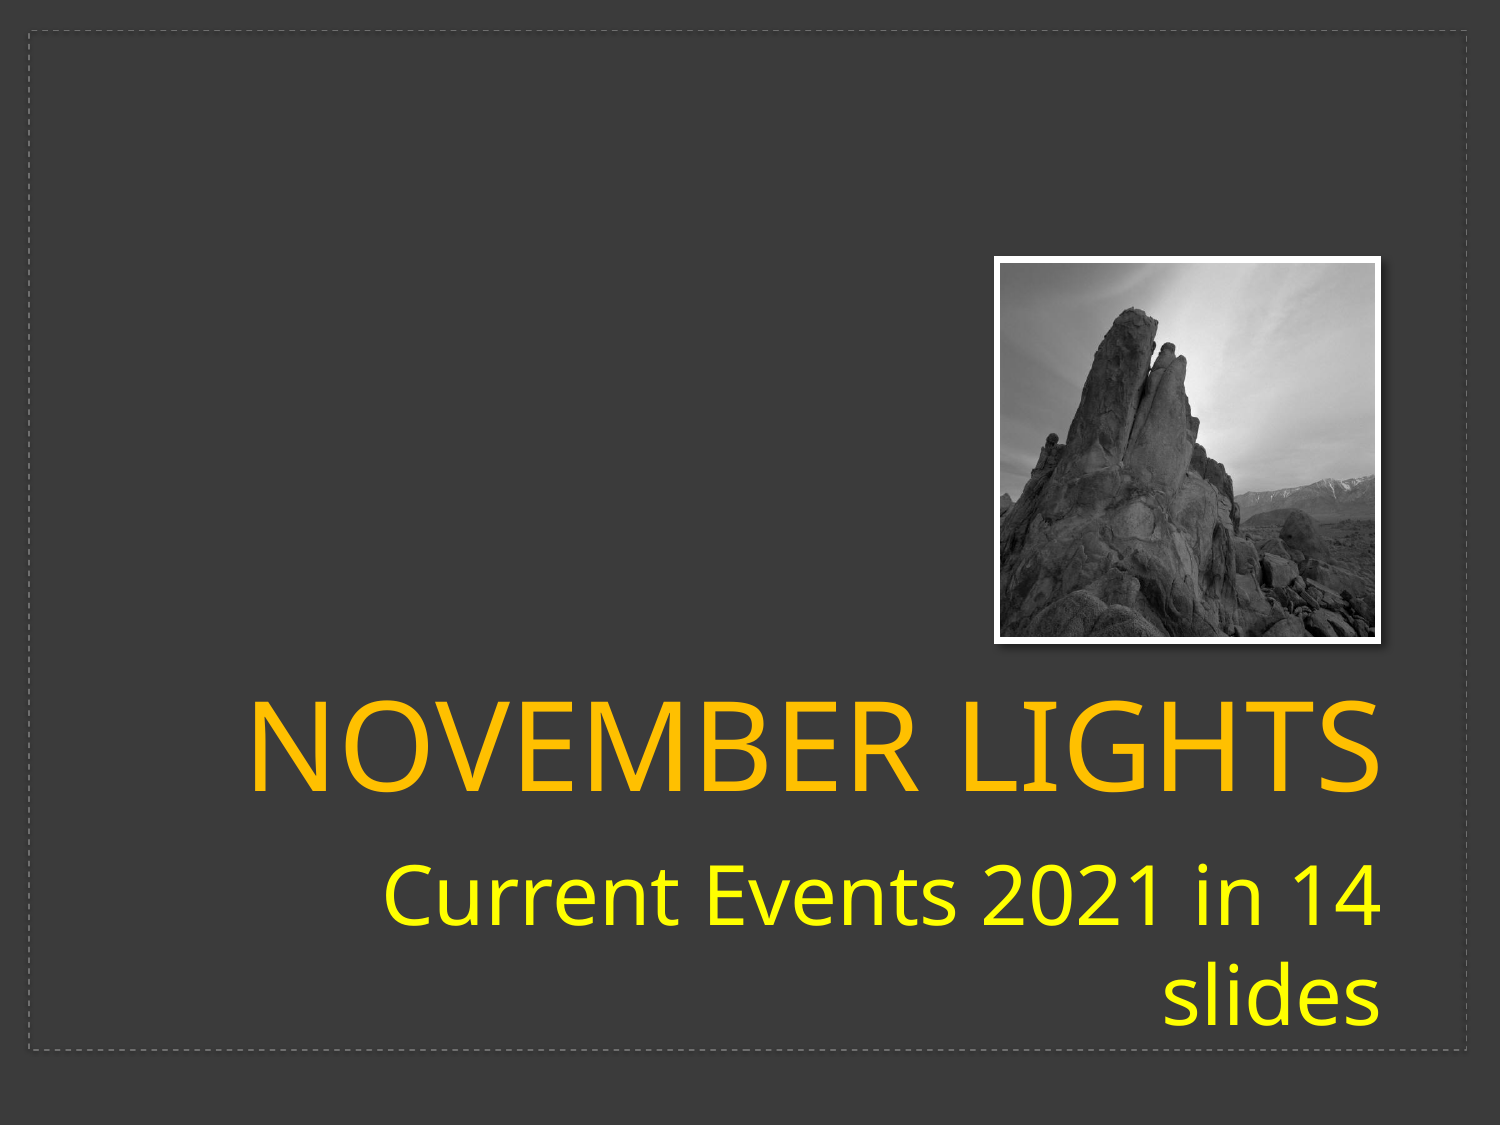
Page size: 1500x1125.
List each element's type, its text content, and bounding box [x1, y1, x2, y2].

list Current Events 2021 in 14 slides [350, 842, 1398, 1043]
title November lights [37, 650, 1399, 825]
picture [999, 262, 1376, 638]
